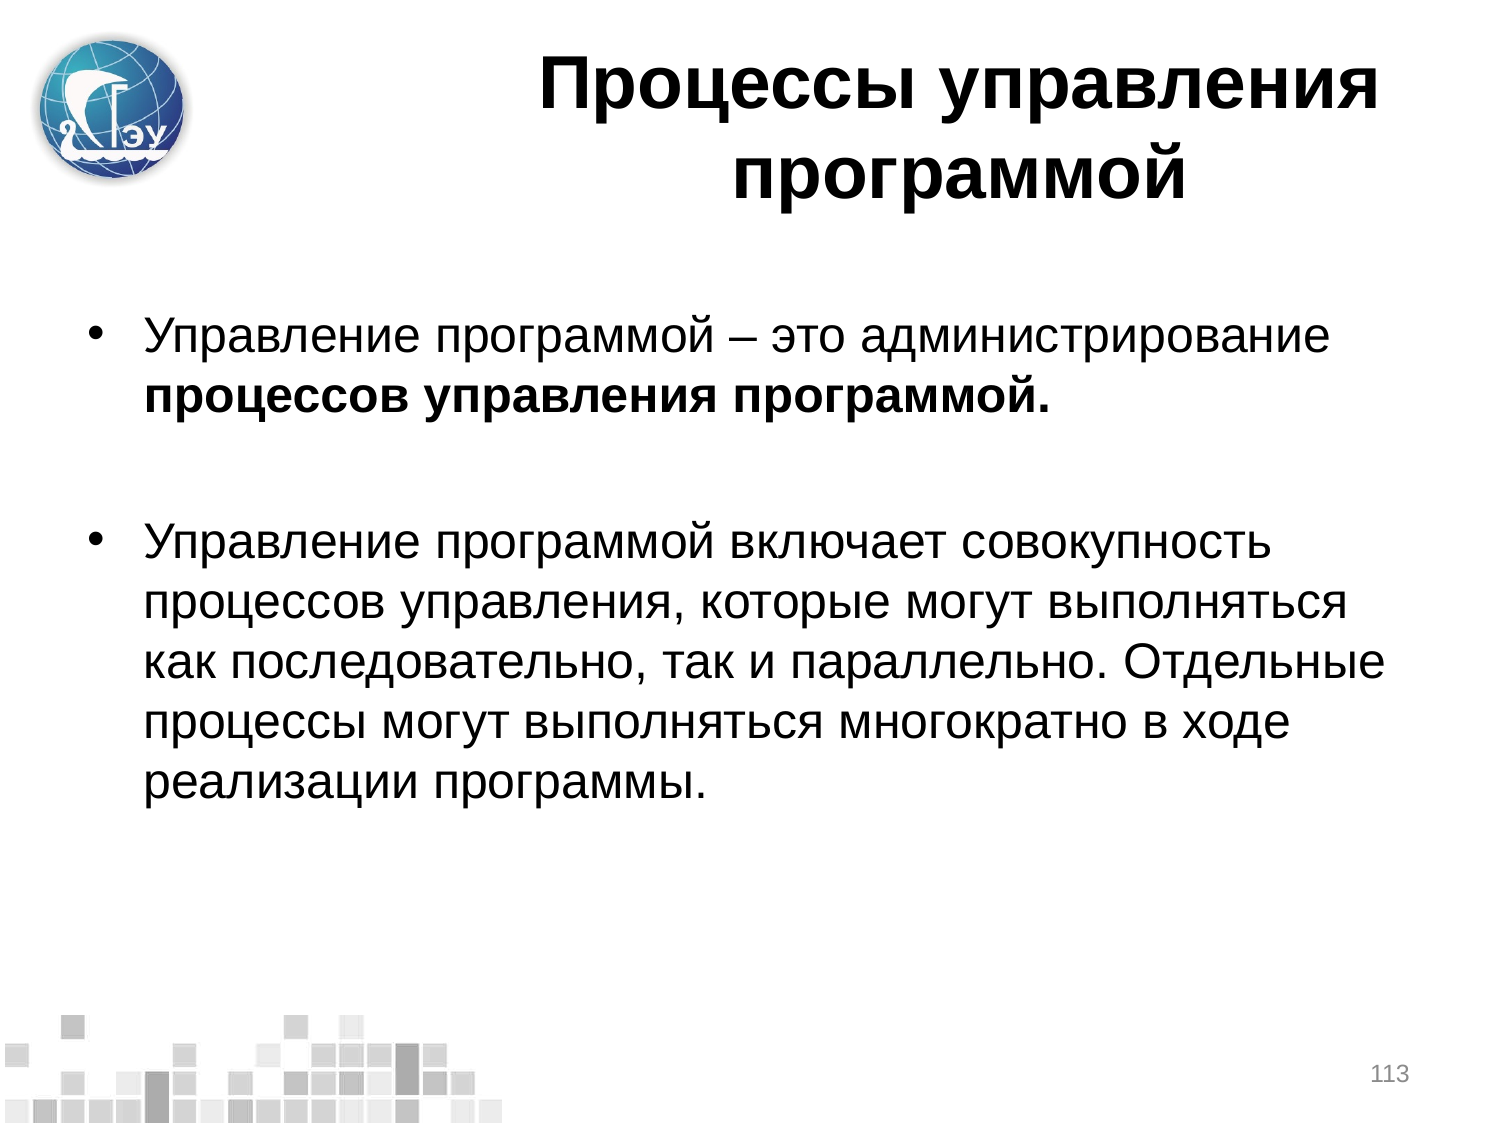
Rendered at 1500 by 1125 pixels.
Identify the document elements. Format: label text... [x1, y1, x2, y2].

slide_number 113 [1074, 1042, 1425, 1103]
title Процессы управления программой [480, 29, 1440, 217]
picture [29, 30, 194, 188]
list Управление программой – это администрирование процессов управления программой. Управление программой включает совокупность процессов управления, которые могут выполняться как последовательно, так и параллельно. Отдельные процессы могут выполняться многократно в ходе реализации программы. [72, 294, 1423, 1038]
picture [5, 1015, 502, 1123]
